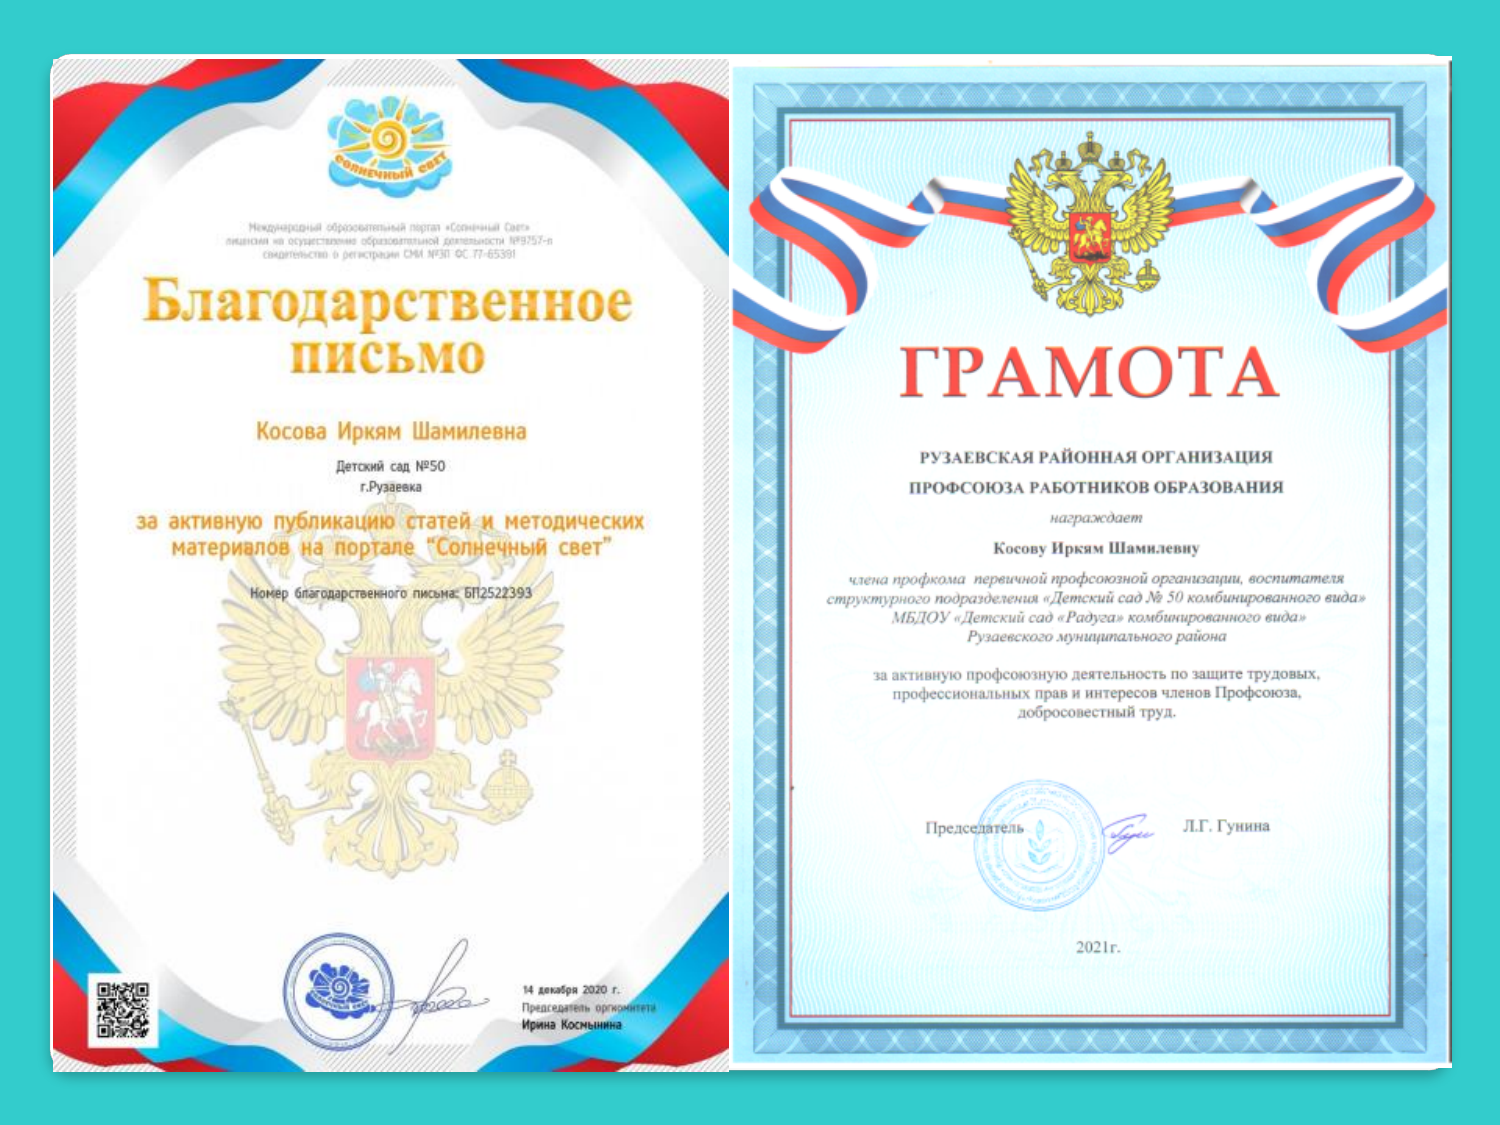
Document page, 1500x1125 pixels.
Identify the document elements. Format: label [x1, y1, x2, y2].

picture [52, 56, 1453, 1072]
